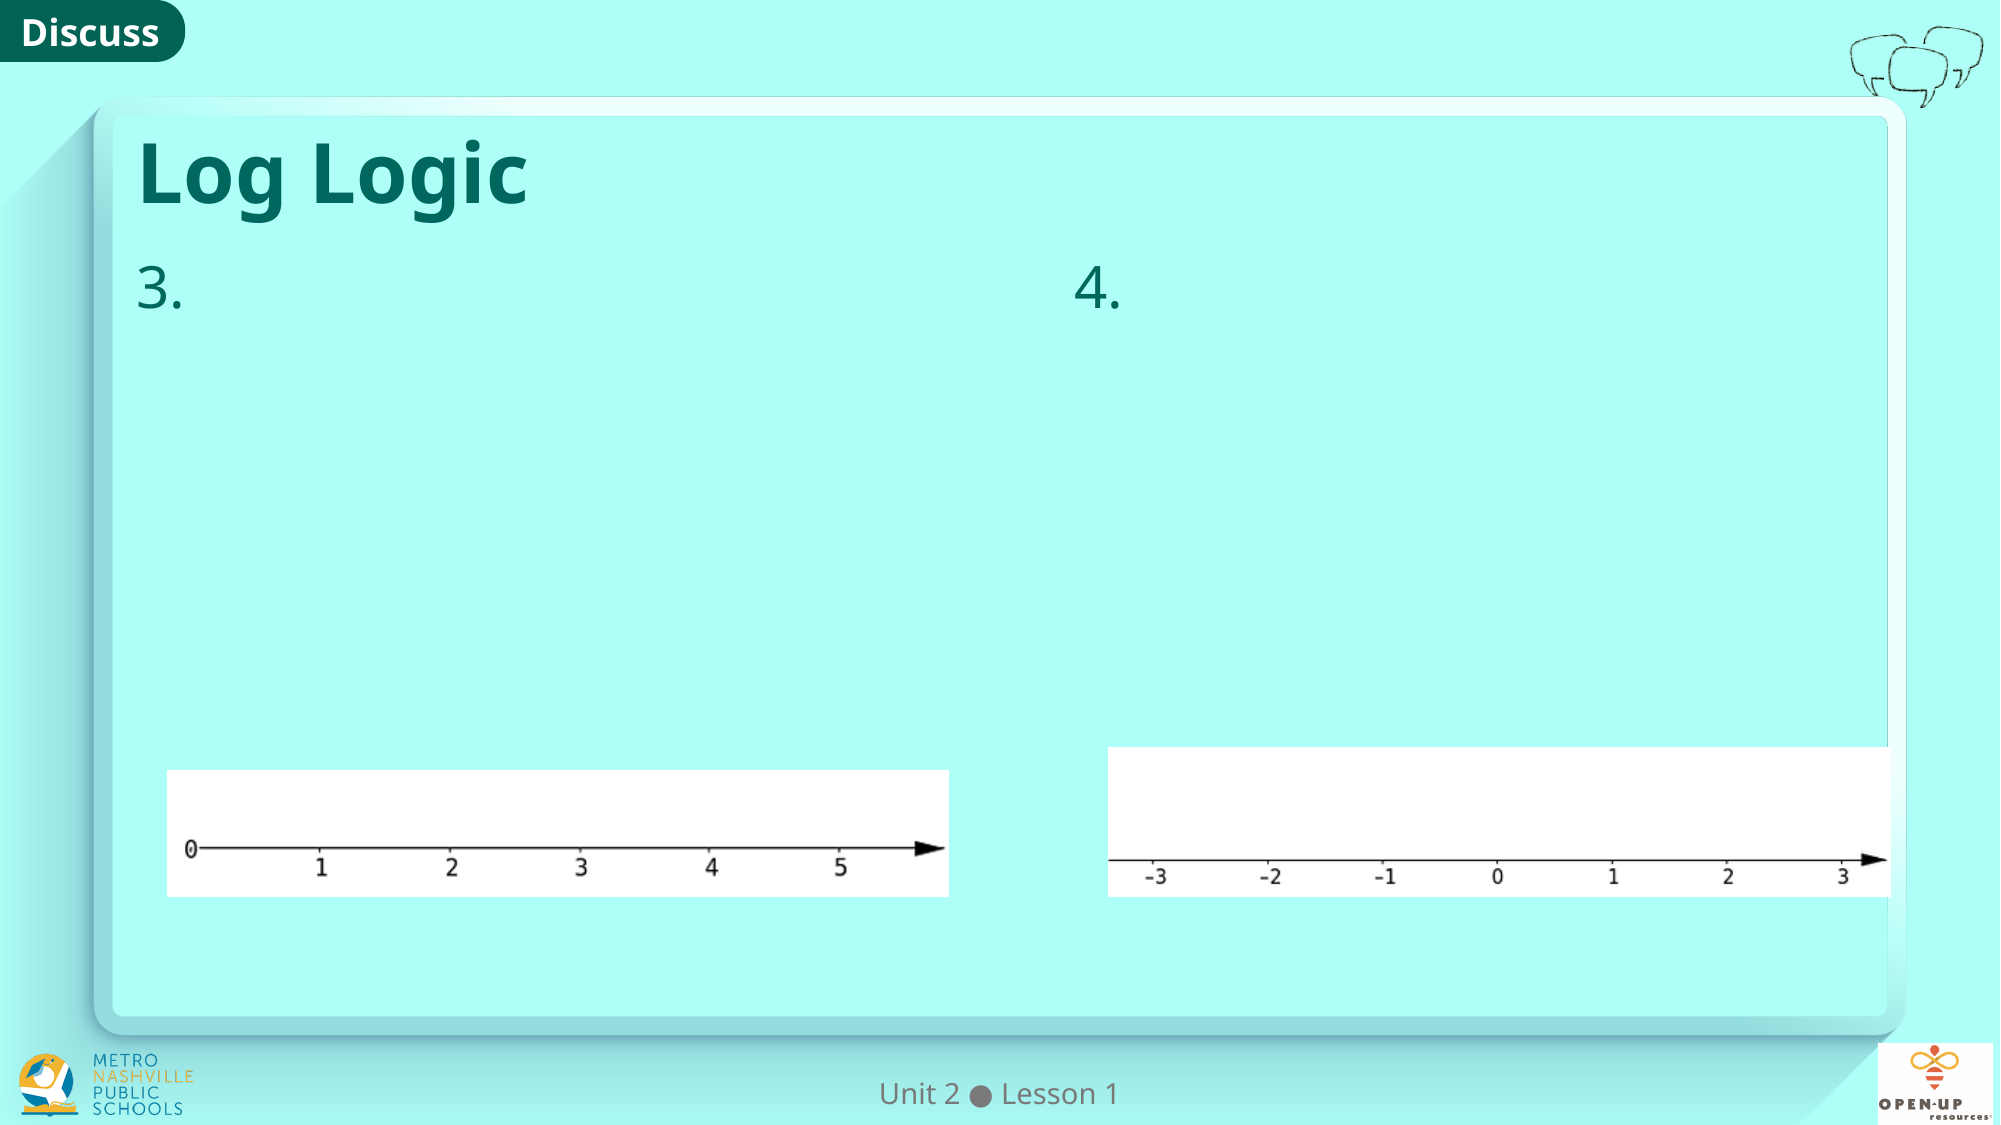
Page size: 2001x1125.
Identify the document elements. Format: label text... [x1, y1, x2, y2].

footer Unit 2 ● Lesson 1 [662, 1065, 1338, 1125]
picture [0, 3, 2000, 1125]
title Log Logic [121, 118, 1847, 235]
